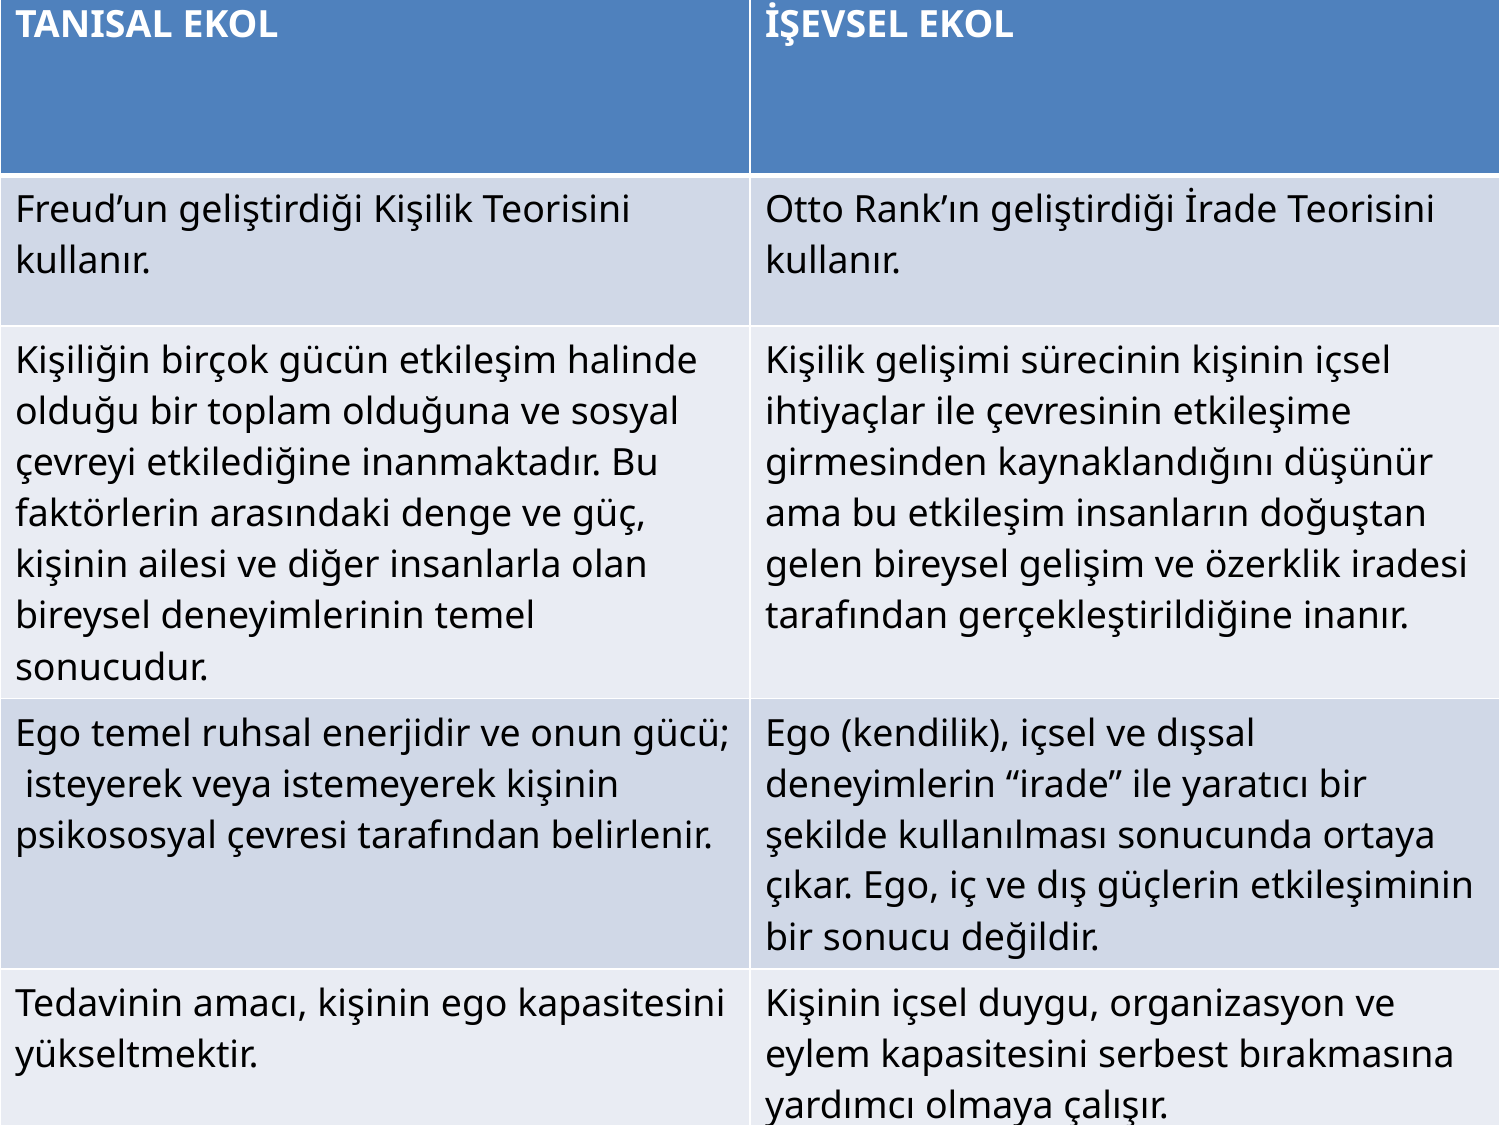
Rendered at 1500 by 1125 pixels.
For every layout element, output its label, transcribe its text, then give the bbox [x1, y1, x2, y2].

table_cell Ego temel ruhsal enerjidir ve onun gücü; isteyerek veya istemeyerek kişinin psikososyal çevresi tarafından belirlenir. [1, 699, 749, 968]
table_cell Freud’un geliştirdiği Kişilik Teorisini kullanır. [1, 178, 749, 325]
table_cell Kişilik gelişimi sürecinin kişinin içsel ihtiyaçlar ile çevresinin etkileşime girmesinden kaynaklandığını düşünür ama bu etkileşim insanların doğuştan gelen bireysel gelişim ve özerklik iradesi tarafından gerçekleştirildiğine inanır. [751, 327, 1499, 698]
table_cell Ego (kendilik), içsel ve dışsal deneyimlerin “irade” ile yaratıcı bir şekilde kullanılması sonucunda ortaya çıkar. Ego, iç ve dış güçlerin etkileşiminin bir sonucu değildir. [751, 699, 1499, 968]
table_cell Otto Rank’ın geliştirdiği İrade Teorisini kullanır. [751, 178, 1499, 325]
table_header İŞEVSEL EKOL [751, 0, 1499, 173]
table_cell Kişinin içsel duygu, organizasyon ve eylem kapasitesini serbest bırakmasına yardımcı olmaya çalışır. [751, 970, 1499, 1125]
table_cell Kişiliğin birçok gücün etkileşim halinde olduğu bir toplam olduğuna ve sosyal çevreyi etkilediğine inanmaktadır. Bu faktörlerin arasındaki denge ve güç, kişinin ailesi ve diğer insanlarla olan bireysel deneyimlerinin temel sonucudur. [1, 327, 749, 698]
table_header TANISAL EKOL [1, 0, 749, 173]
table_cell Tedavinin amacı, kişinin ego kapasitesini yükseltmektir. [1, 970, 749, 1125]
